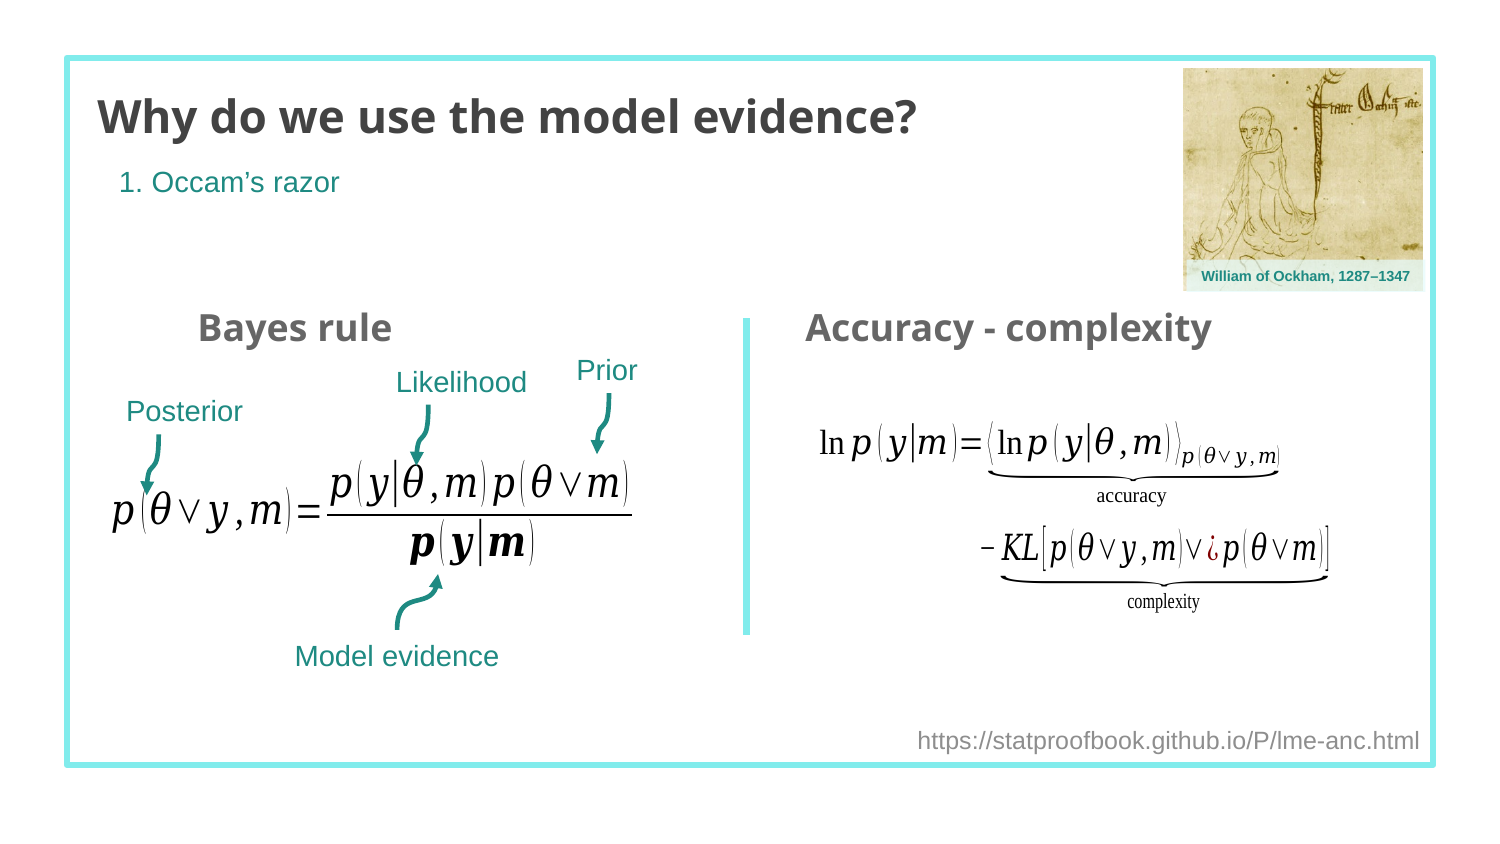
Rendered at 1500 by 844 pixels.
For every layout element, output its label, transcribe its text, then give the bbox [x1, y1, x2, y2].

title Bayes rule [182, 257, 703, 364]
text_box Model evidence [279, 629, 515, 680]
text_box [572, 417, 634, 430]
text_box Posterior [111, 385, 259, 436]
text_box https://statproofbook.github.io/P/lme-anc.html [902, 716, 1437, 762]
title Why do we use the model evidence? [0, 72, 1178, 152]
picture [1183, 67, 1424, 292]
text_box Likelihood [381, 355, 543, 406]
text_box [391, 429, 454, 442]
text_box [389, 581, 446, 623]
text_box 1. Occam’s razor [104, 156, 356, 206]
title Accuracy - complexity [790, 257, 1311, 364]
text_box Prior [561, 344, 654, 394]
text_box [121, 458, 184, 472]
